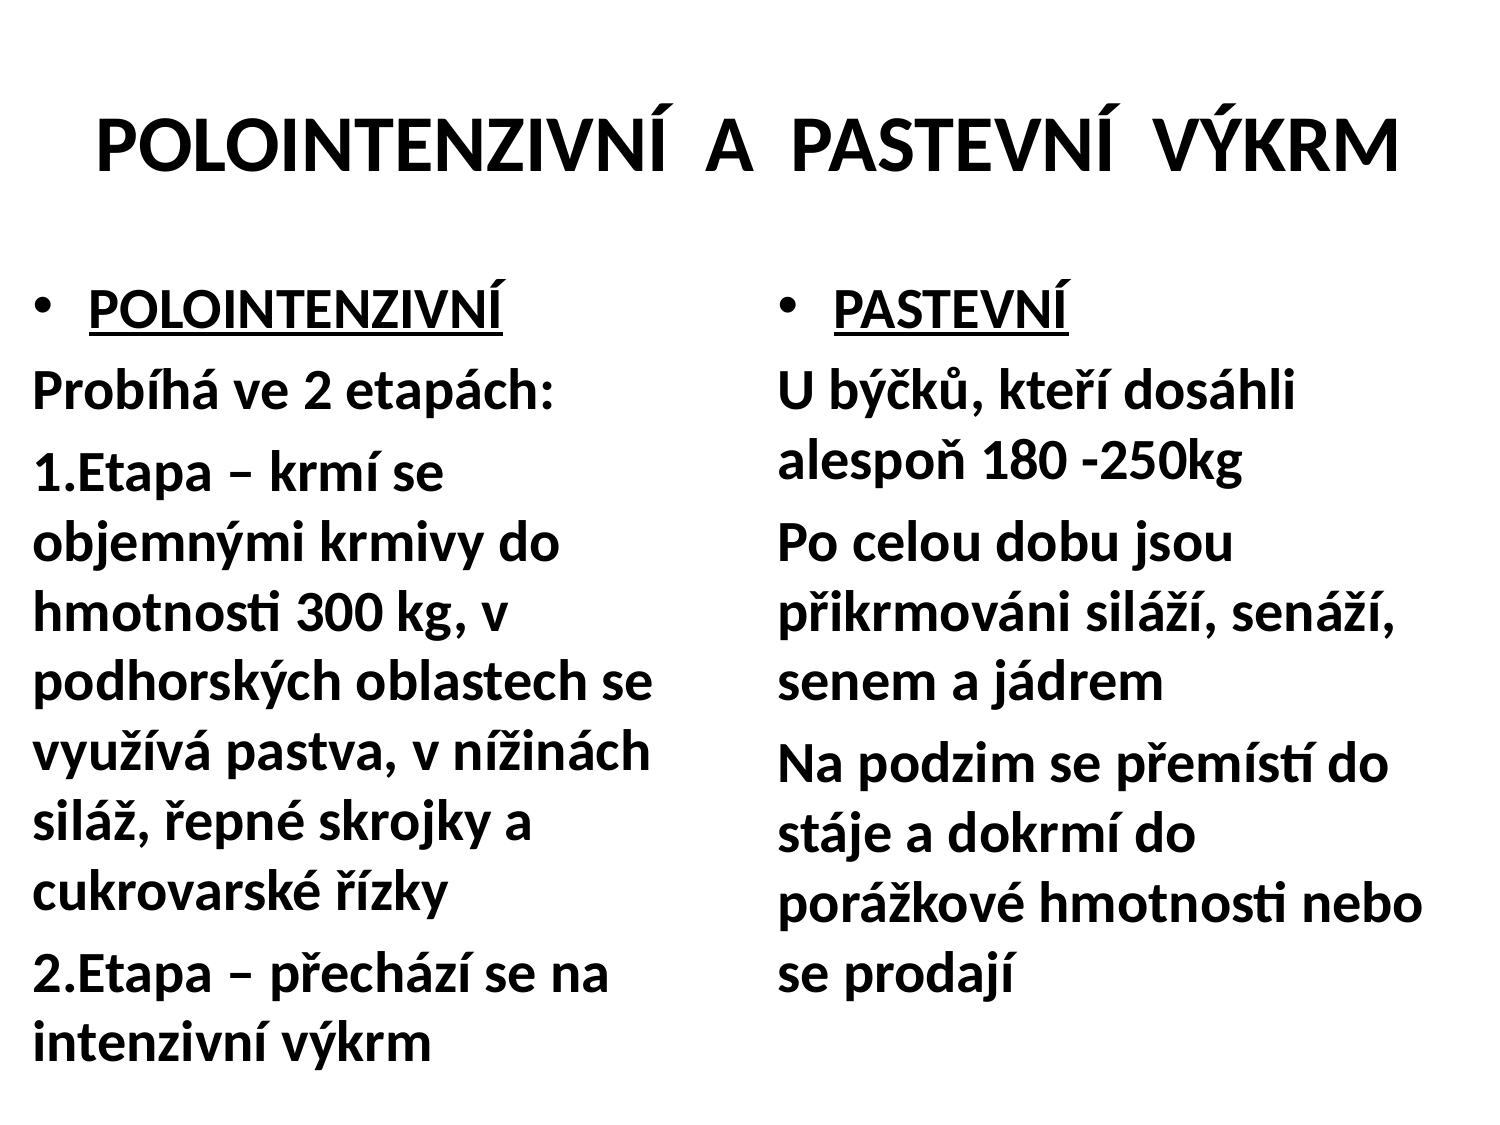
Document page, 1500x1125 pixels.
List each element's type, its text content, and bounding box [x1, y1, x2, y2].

list PASTEVNÍ U býčků, kteří dosáhli alespoň 180 -250kg Po celou dobu jsou přikrmováni siláží, senáží, senem a jádrem Na podzim se přemístí do stáje a dokrmí do porážkové hmotnosti nebo se prodají [762, 262, 1471, 1106]
title POLOINTENZIVNÍ A PASTEVNÍ VÝKRM [29, 45, 1471, 233]
list POLOINTENZIVNÍ Probíhá ve 2 etapách: 1.Etapa – krmí se objemnými krmivy do hmotnosti 300 kg, v podhorských oblastech se využívá pastva, v nížinách siláž, řepné skrojky a cukrovarské řízky 2.Etapa – přechází se na intenzivní výkrm [17, 262, 738, 1106]
